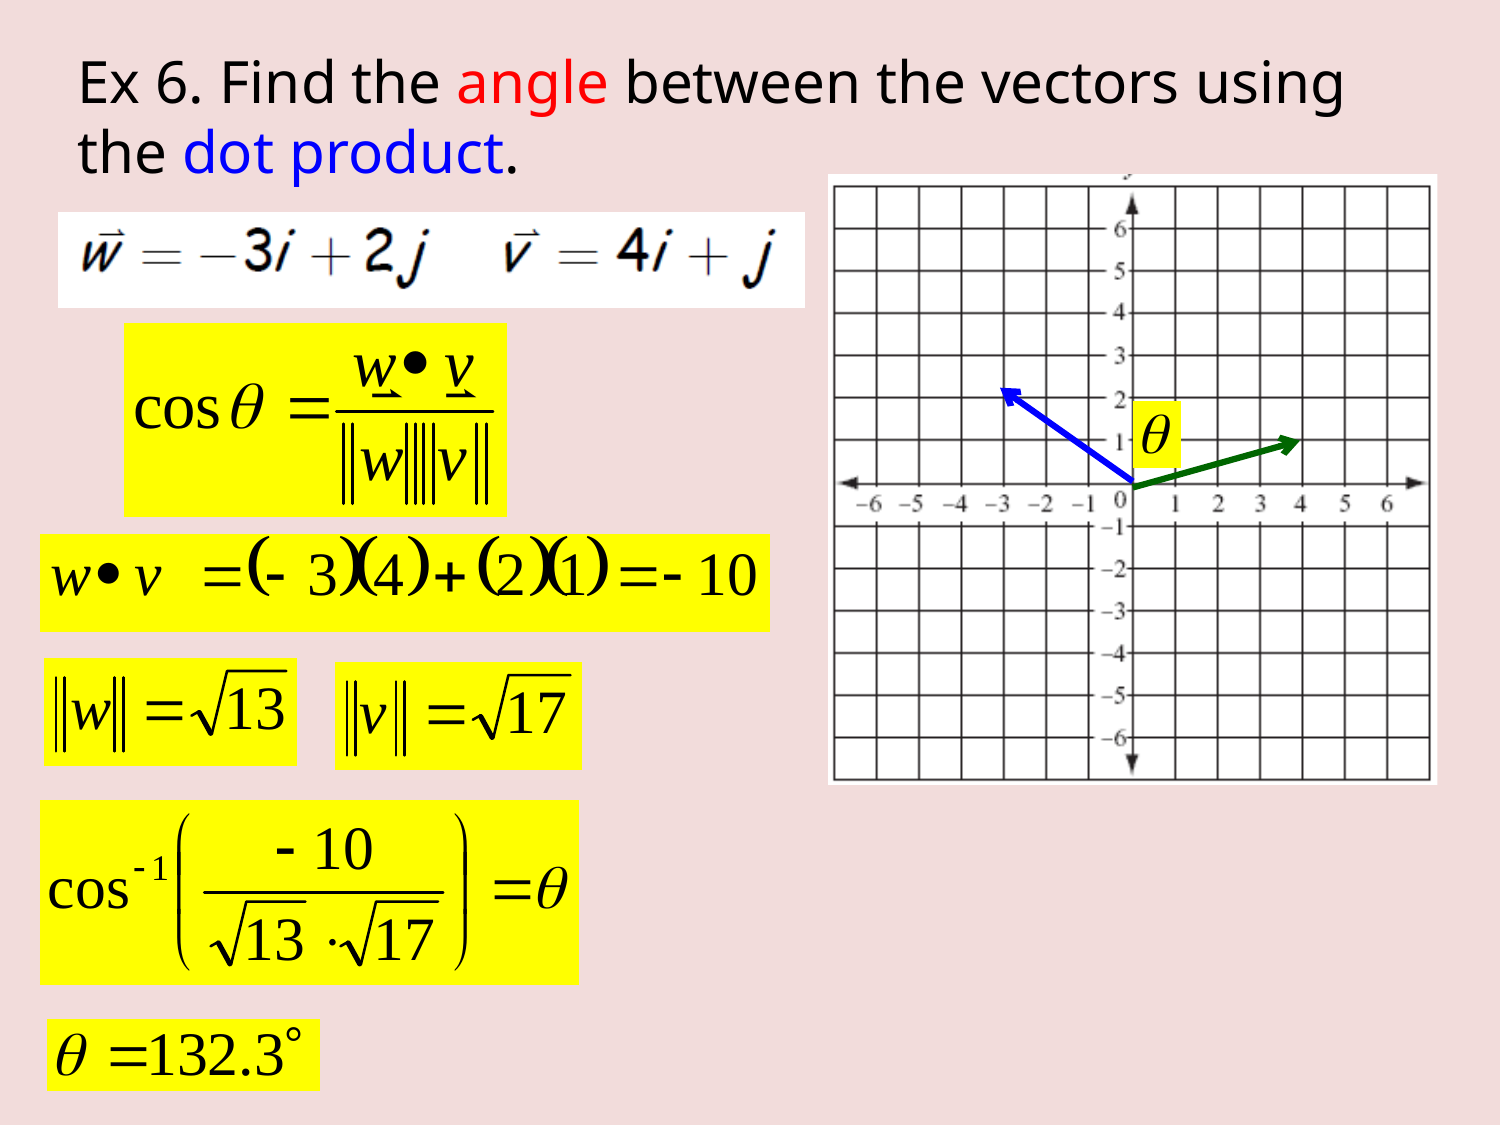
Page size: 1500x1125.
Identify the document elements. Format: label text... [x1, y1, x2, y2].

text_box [123, 322, 508, 518]
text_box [44, 657, 297, 767]
text_box Ex 6. Find the angle between the vectors using the dot product. [62, 37, 1438, 193]
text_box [1132, 440, 1301, 488]
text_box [335, 661, 583, 771]
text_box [999, 387, 1134, 482]
picture [58, 212, 805, 308]
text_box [46, 1018, 321, 1092]
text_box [1132, 400, 1181, 469]
picture [827, 174, 1438, 785]
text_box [39, 533, 771, 633]
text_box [39, 799, 580, 986]
